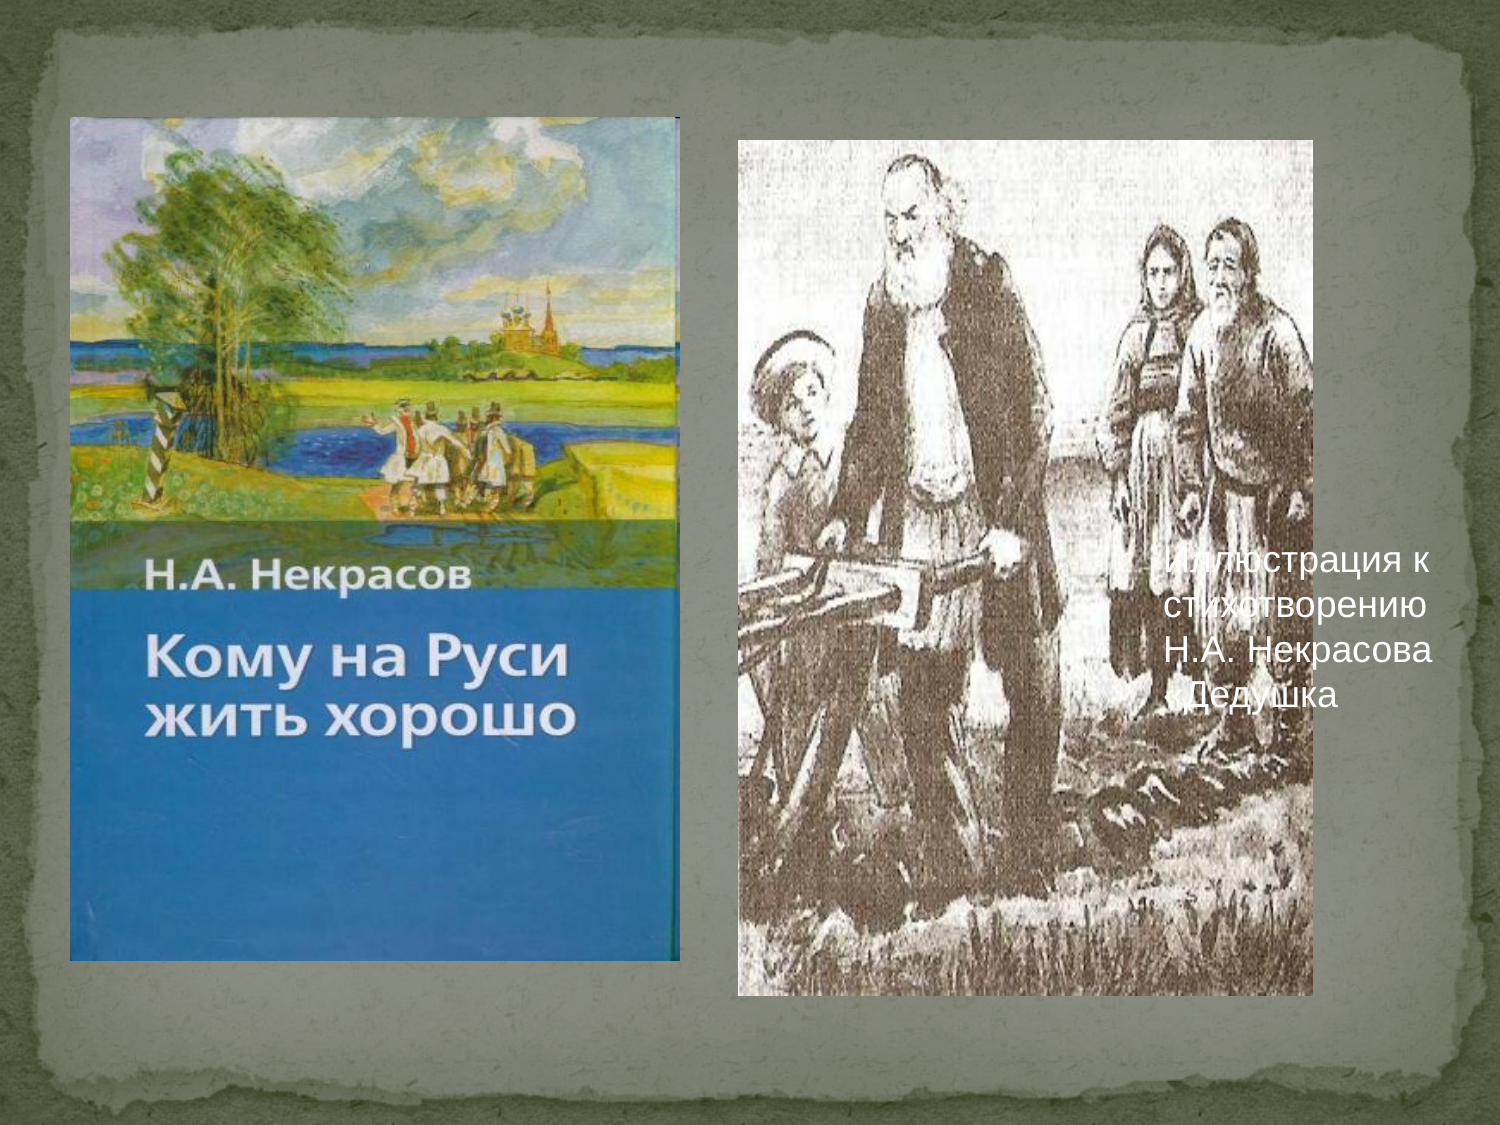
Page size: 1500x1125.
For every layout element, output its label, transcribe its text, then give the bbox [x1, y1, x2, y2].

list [70, 116, 680, 962]
picture [737, 140, 1313, 997]
text_box Иллюстрация к стихотворению Н.А. Некрасова «Дедушка [1317, 527, 1477, 723]
